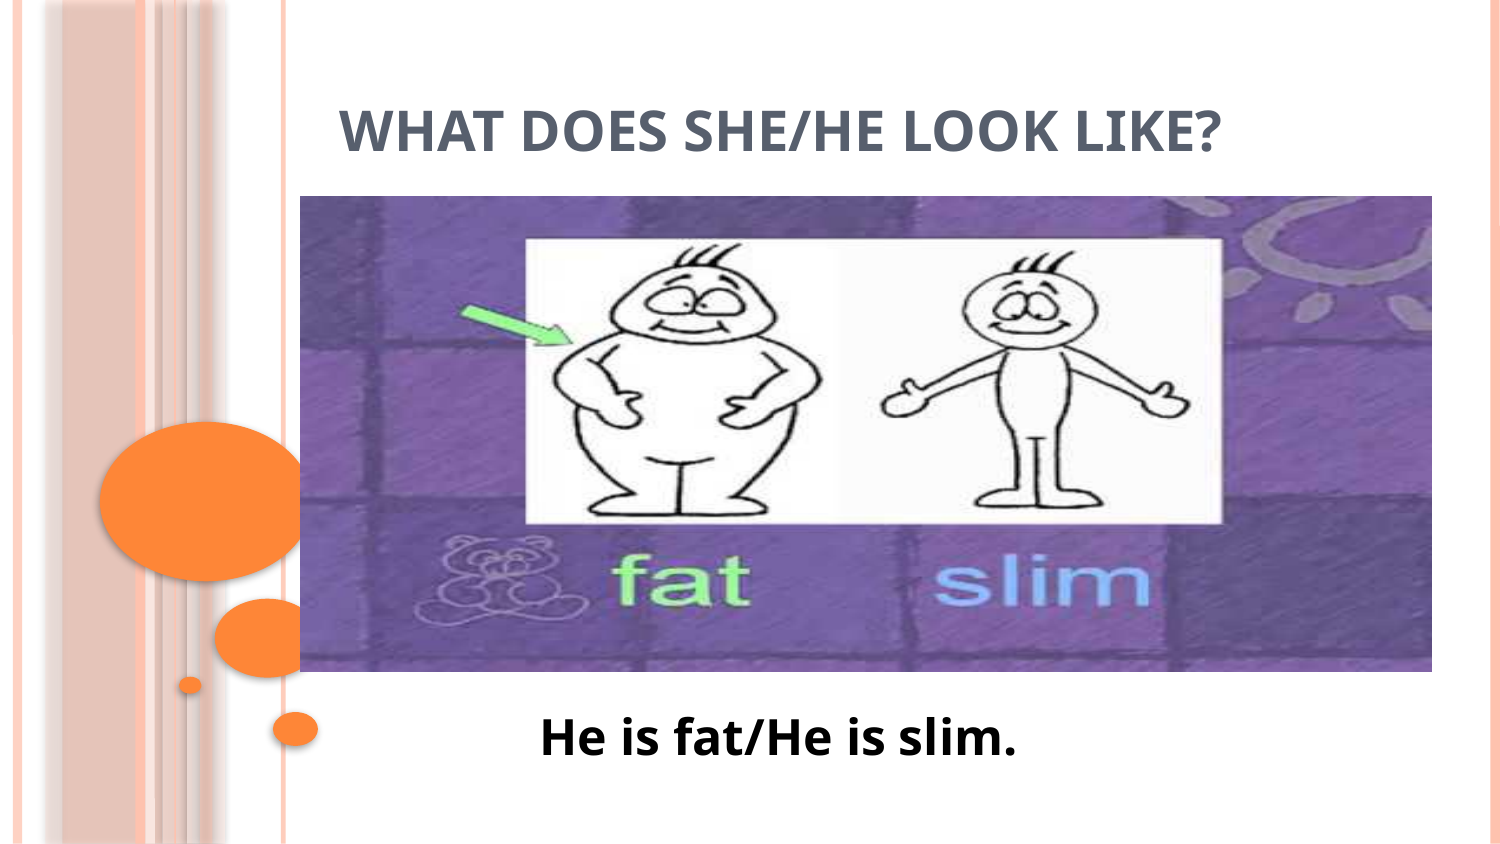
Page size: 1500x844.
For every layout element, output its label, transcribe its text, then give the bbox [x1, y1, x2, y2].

text_box He is fat/He is slim. [525, 698, 1296, 773]
title What does she/he look lıke? [324, 87, 1338, 171]
picture [299, 196, 1432, 673]
